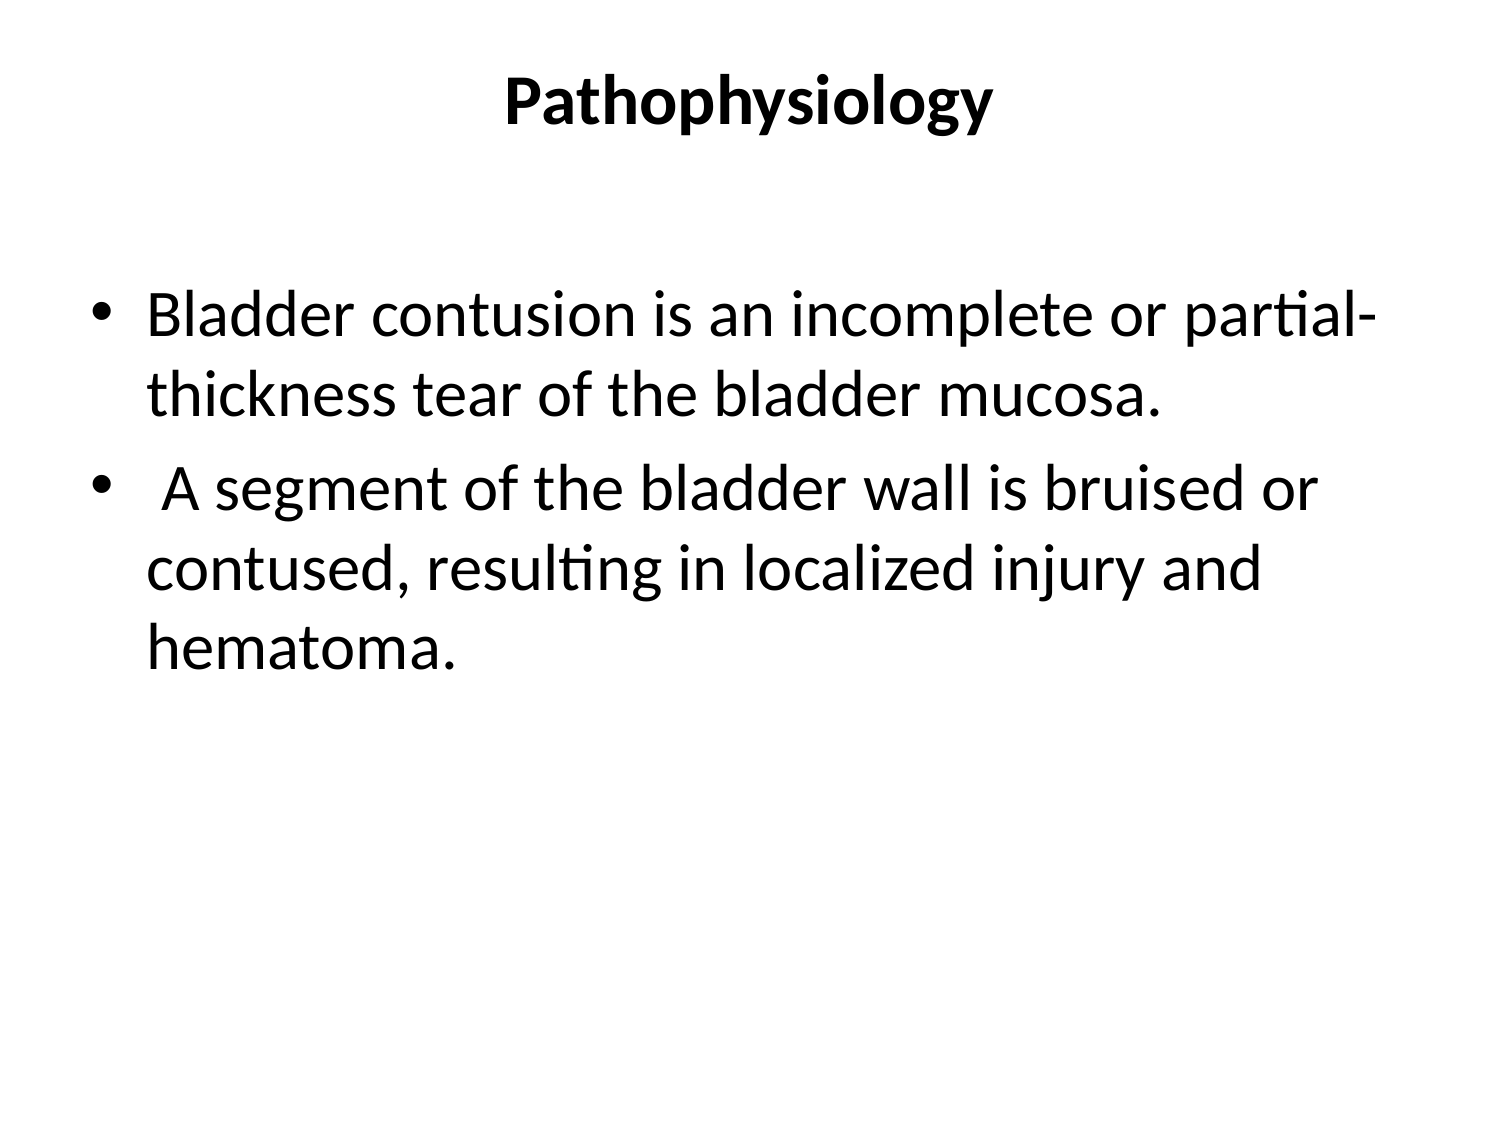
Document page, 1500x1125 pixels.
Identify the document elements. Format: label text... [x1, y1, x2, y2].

title Pathophysiology [75, 45, 1425, 233]
list Bladder contusion is an incomplete or partial-thickness tear of the bladder mucosa. A segment of the bladder wall is bruised or contused, resulting in localized injury and hematoma. [75, 262, 1425, 1005]
